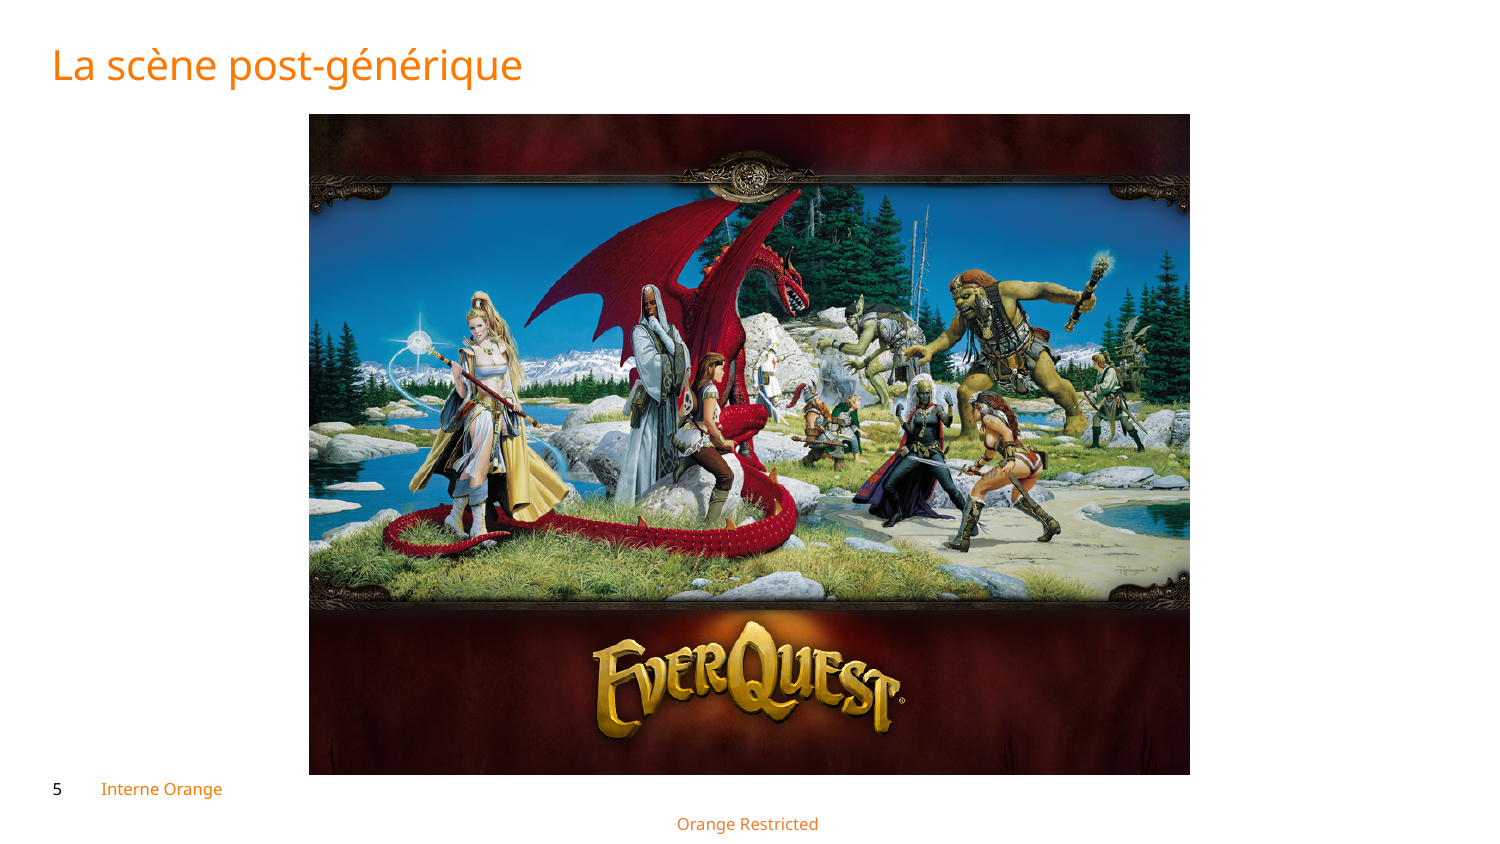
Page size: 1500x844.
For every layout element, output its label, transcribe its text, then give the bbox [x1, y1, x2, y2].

title La scène post-générique [51, 43, 1449, 166]
picture [309, 114, 1191, 775]
